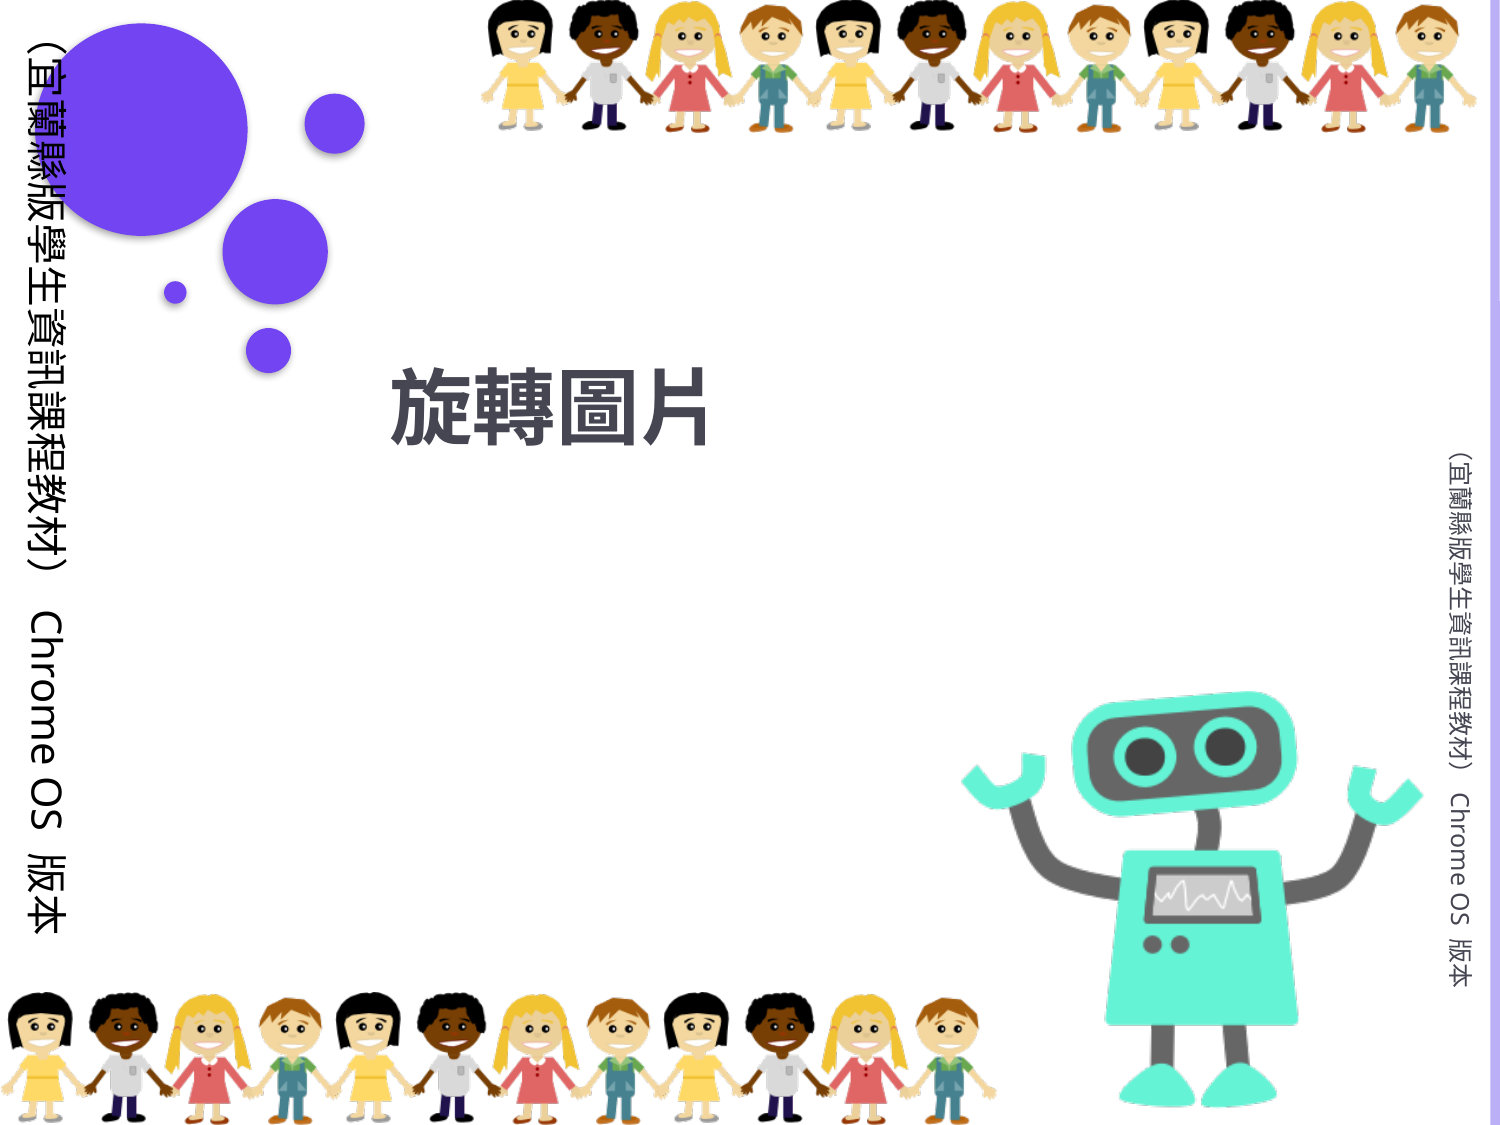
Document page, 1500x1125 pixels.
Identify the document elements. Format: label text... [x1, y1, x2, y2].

title 旋轉圖片 [375, 152, 1388, 464]
picture [480, 0, 1477, 133]
footer （宜蘭縣版學生資訊課程教材）Chrome OS 版本 [1429, 421, 1493, 1018]
picture [0, 691, 1425, 1125]
